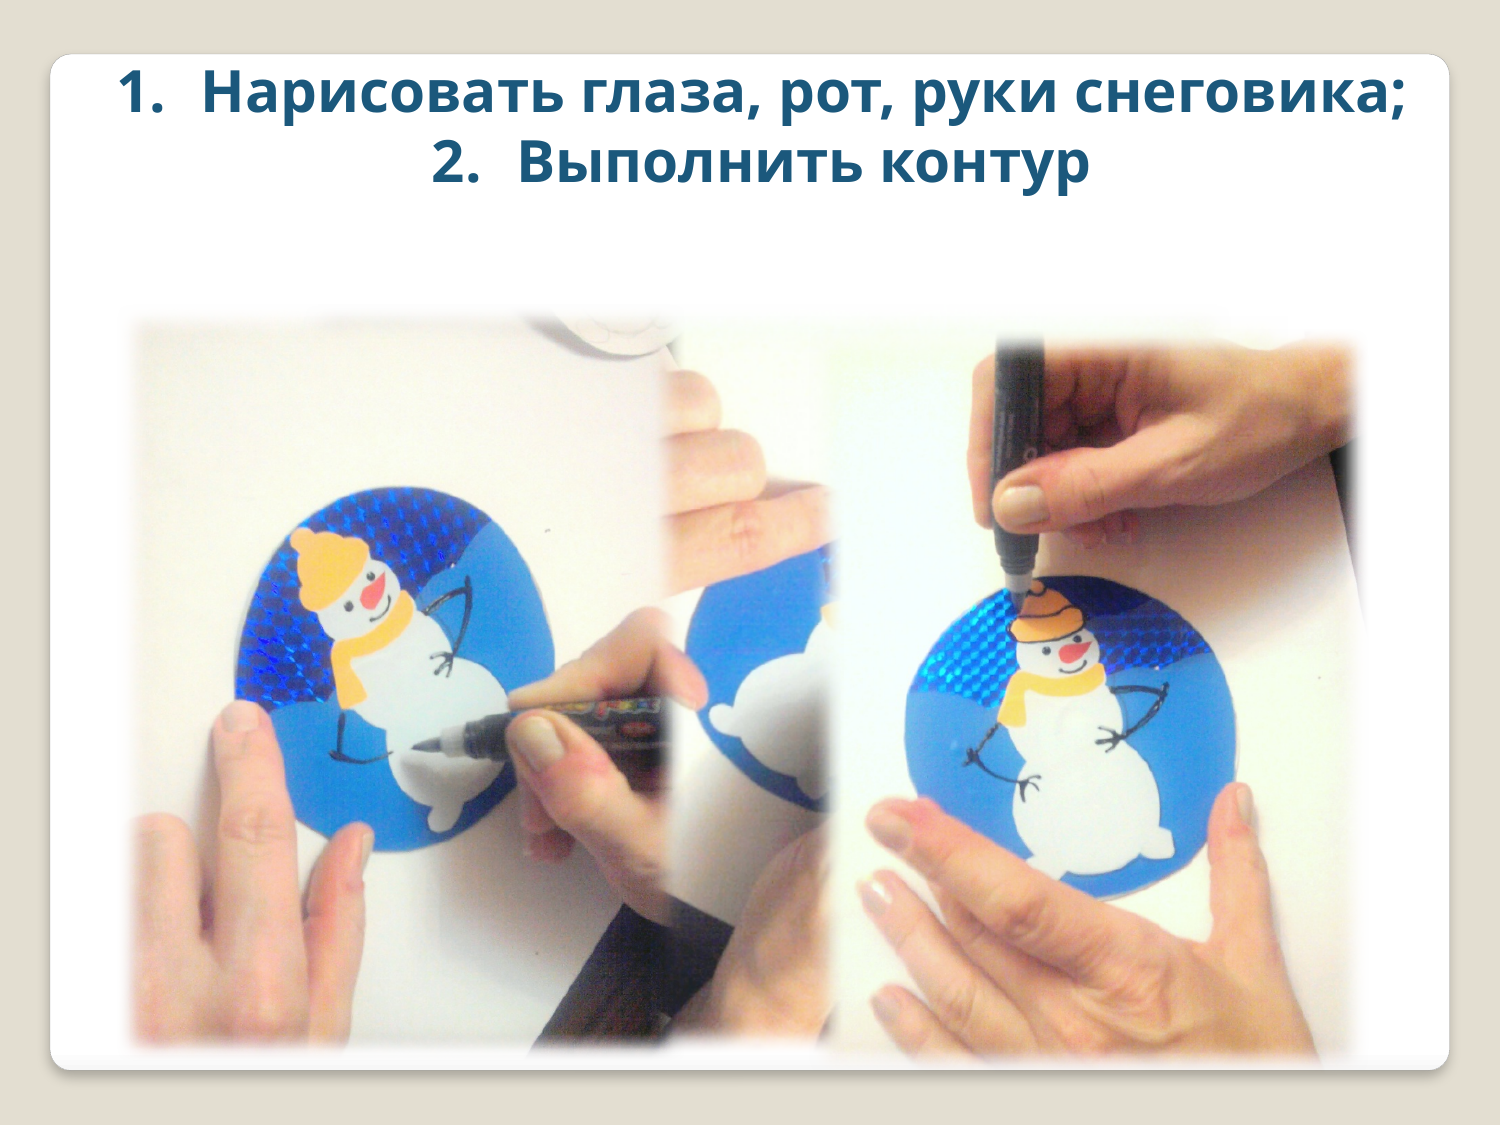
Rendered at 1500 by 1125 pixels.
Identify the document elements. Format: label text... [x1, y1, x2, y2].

text_box Нарисовать глаза, рот, руки снеговика; Выполнить контур [58, 46, 1465, 202]
picture [116, 304, 1369, 1075]
